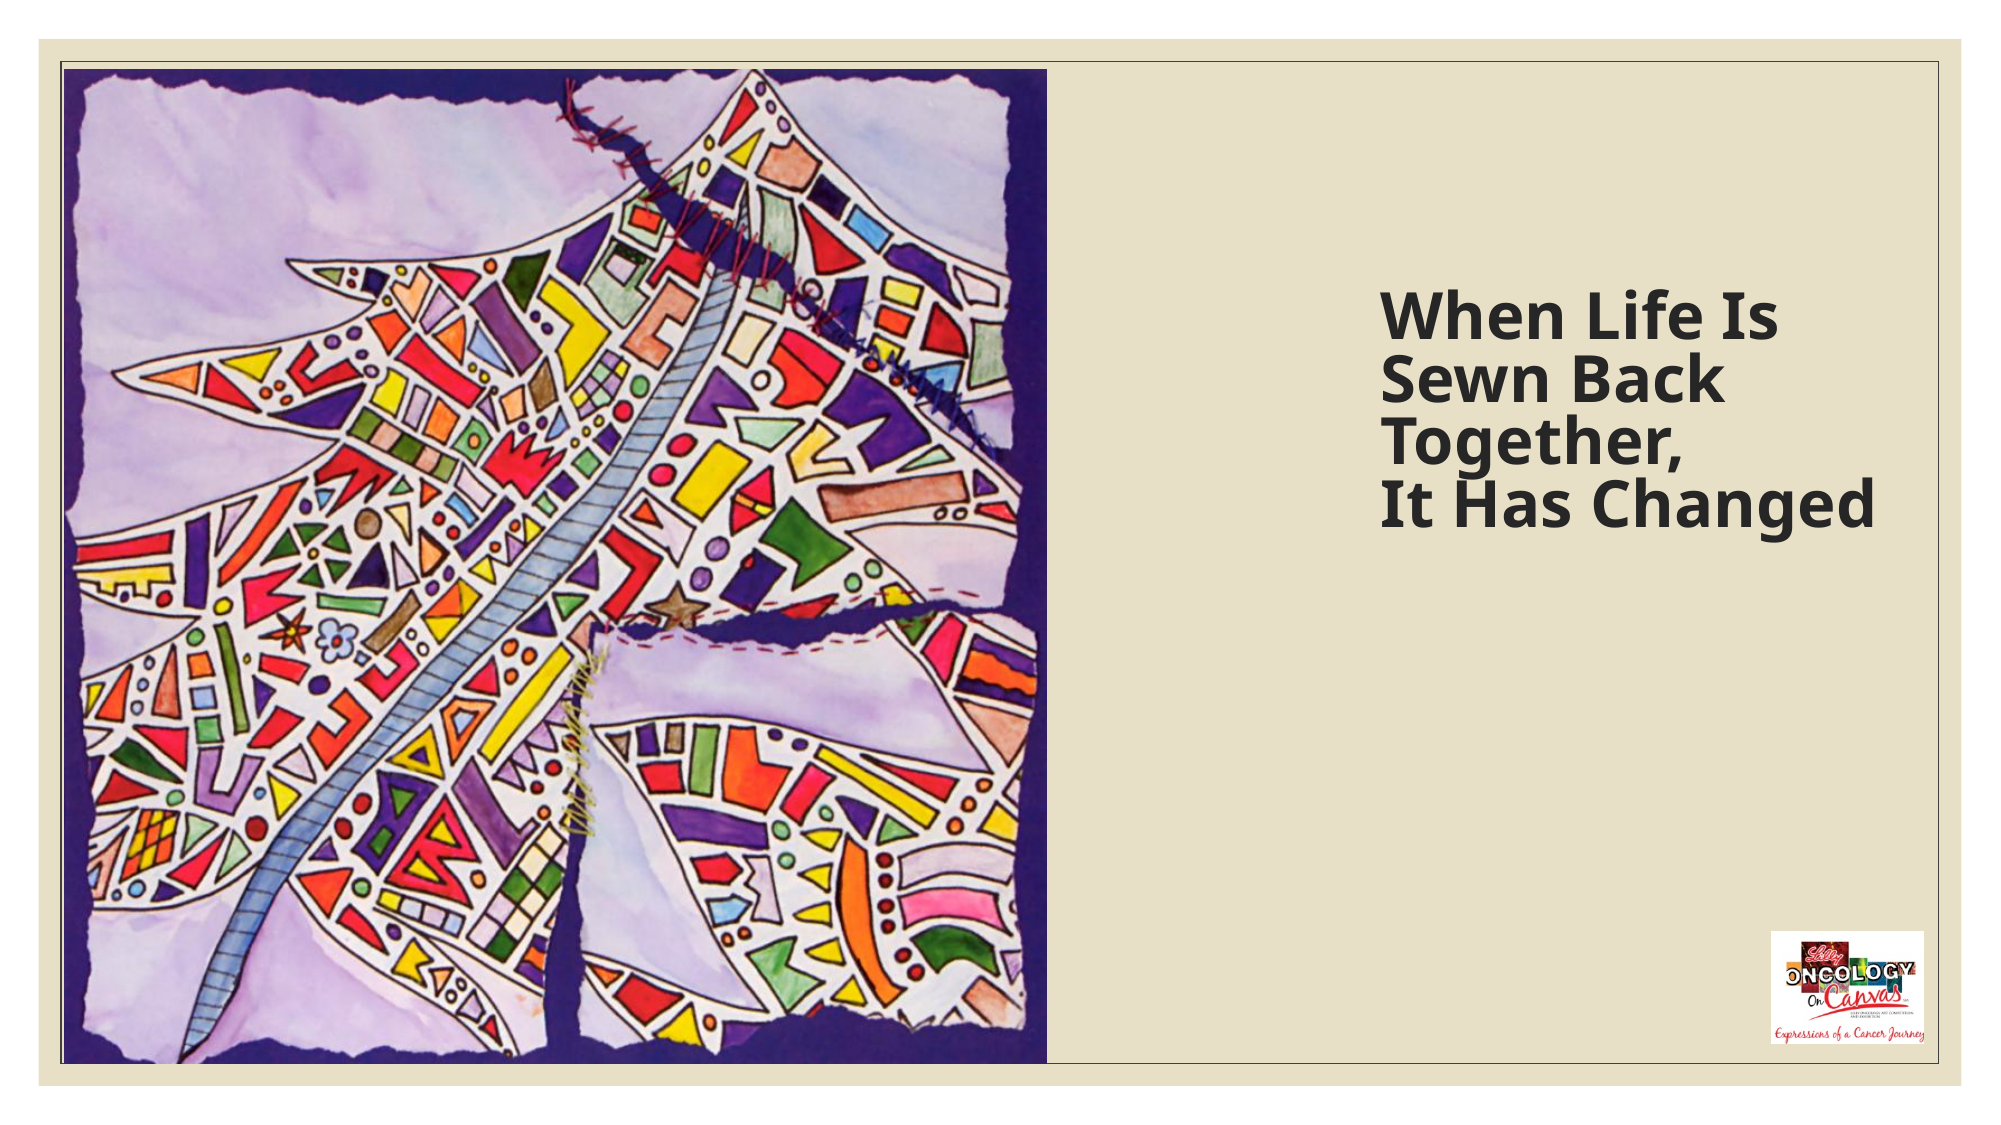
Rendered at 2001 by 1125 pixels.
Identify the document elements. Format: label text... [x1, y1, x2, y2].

picture [64, 69, 1047, 1064]
picture [1771, 931, 1924, 1045]
title When Life Is Sewn Back Together, It Has Changed [1365, 280, 1924, 551]
